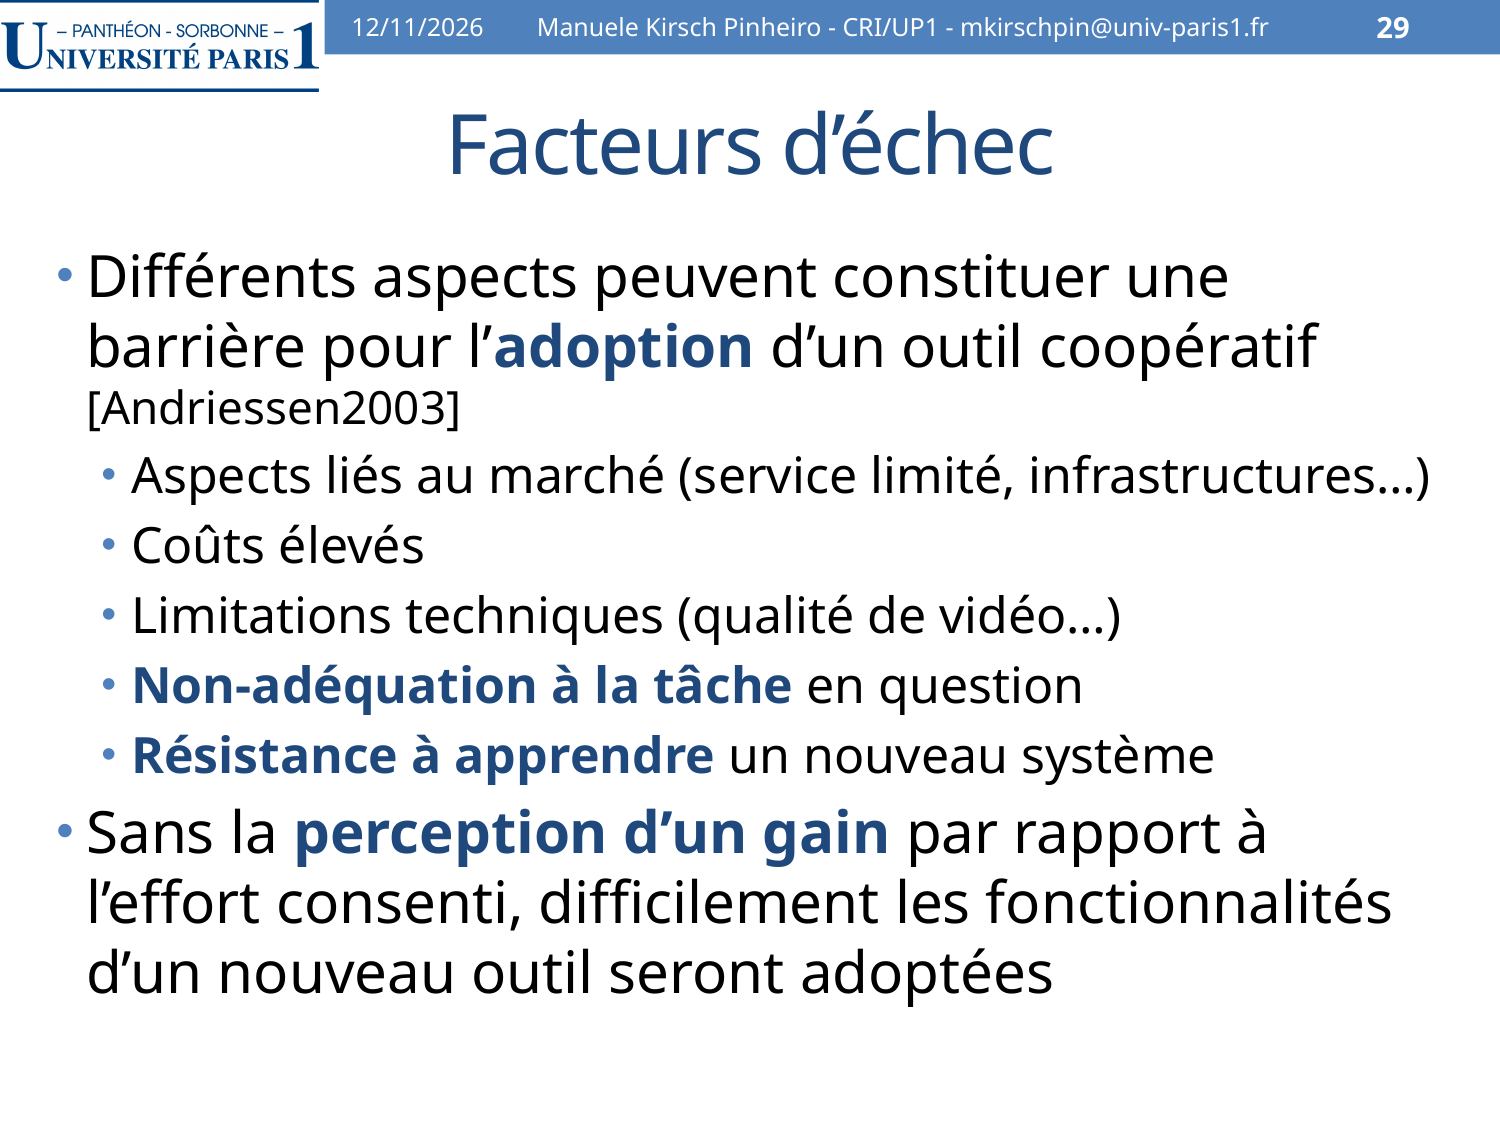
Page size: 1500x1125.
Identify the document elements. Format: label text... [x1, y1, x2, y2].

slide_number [336, 3, 478, 55]
slide_number 29 [1340, 3, 1425, 55]
footer Manuele Kirsch Pinheiro - CRI/UP1 - mkirschpin@univ-paris1.fr [478, 3, 1329, 55]
list Différents aspects peuvent constituer une barrière pour l’adoption d’un outil coopératif [Andriessen2003] Aspects liés au marché (service limité, infrastructures…) Coûts élevés Limitations techniques (qualité de vidéo…) Non-adéquation à la tâche en question Résistance à apprendre un nouveau système Sans la perception d’un gain par rapport à l’effort consenti, difficilement les fonctionnalités d’un nouveau outil seront adoptées [41, 231, 1467, 1047]
picture [0, 0, 319, 92]
title Facteurs d’échec [76, 66, 1425, 218]
